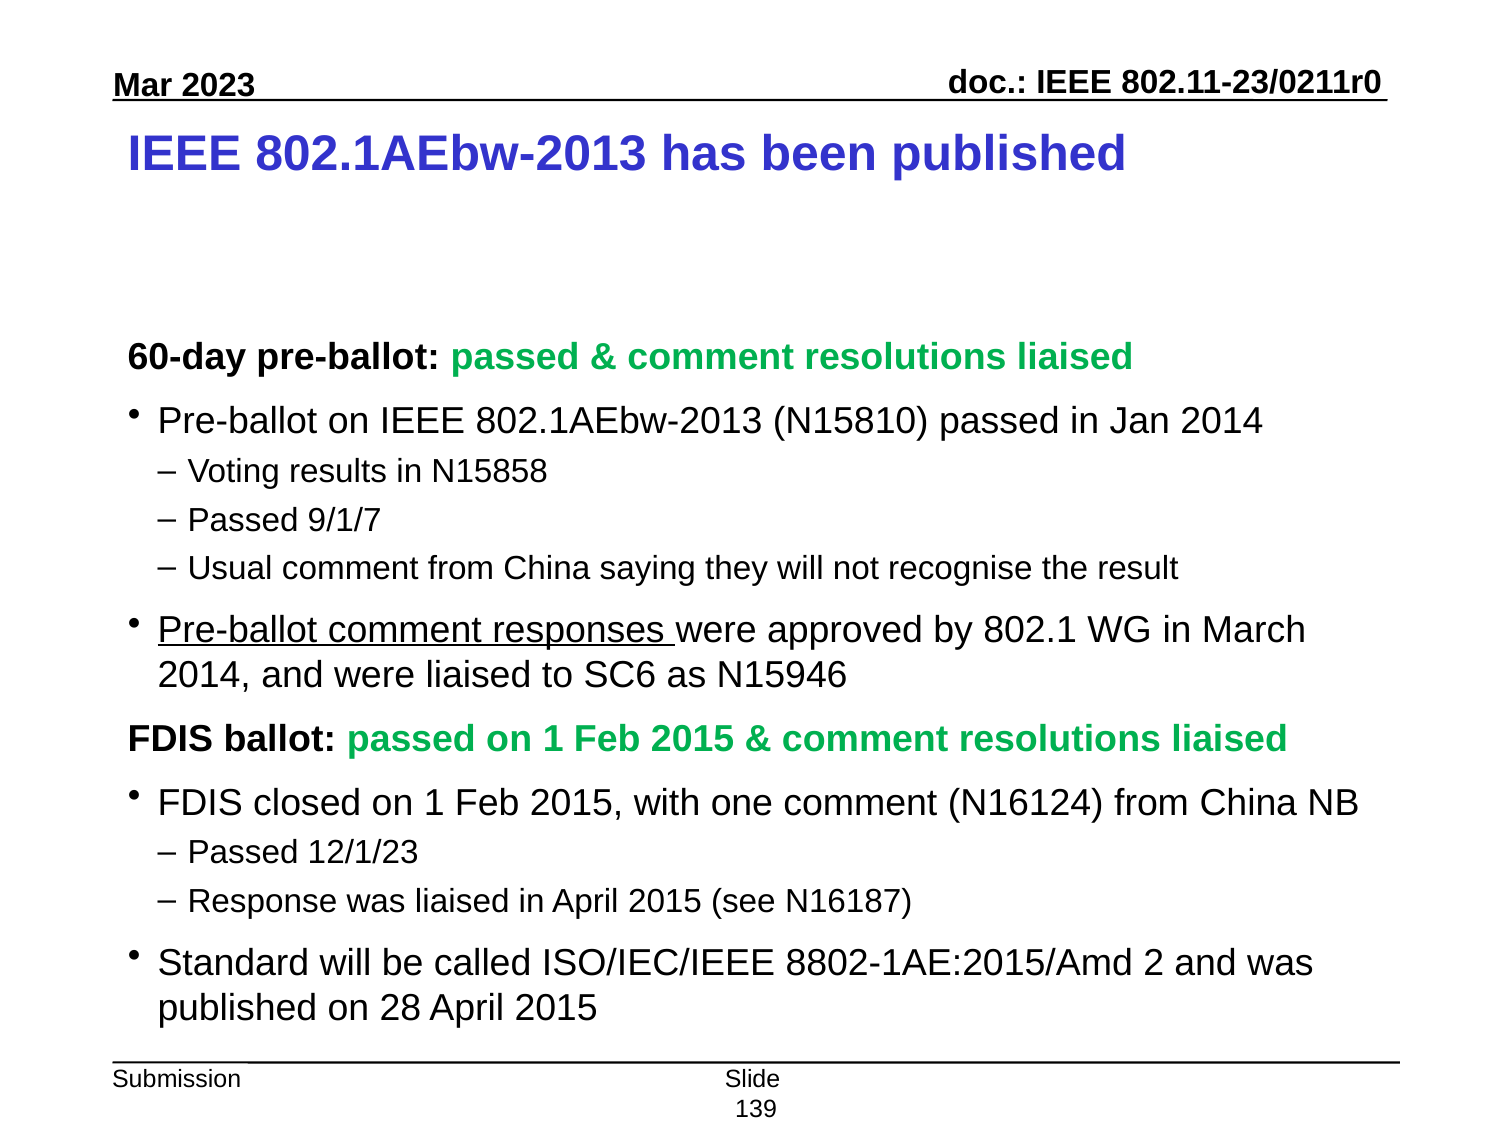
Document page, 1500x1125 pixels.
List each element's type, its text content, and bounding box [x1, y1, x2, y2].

list 60-day pre-ballot: passed & comment resolutions liaised Pre-ballot on IEEE 802.1AEbw-2013 (N15810) passed in Jan 2014 Voting results in N15858 Passed 9/1/7 Usual comment from China saying they will not recognise the result Pre-ballot comment responses were approved by 802.1 WG in March 2014, and were liaised to SC6 as N15946 FDIS ballot: passed on 1 Feb 2015 & comment resolutions liaised FDIS closed on 1 Feb 2015, with one comment (N16124) from China NB Passed 12/1/23 Response was liaised in April 2015 (see N16187) Standard will be called ISO/IEC/IEEE 8802-1AE:2015/Amd 2 and was published on 28 April 2015 [112, 324, 1388, 1000]
title IEEE 802.1AEbw-2013 has been published [112, 112, 1388, 288]
slide_number Slide 139 [709, 1061, 803, 1093]
